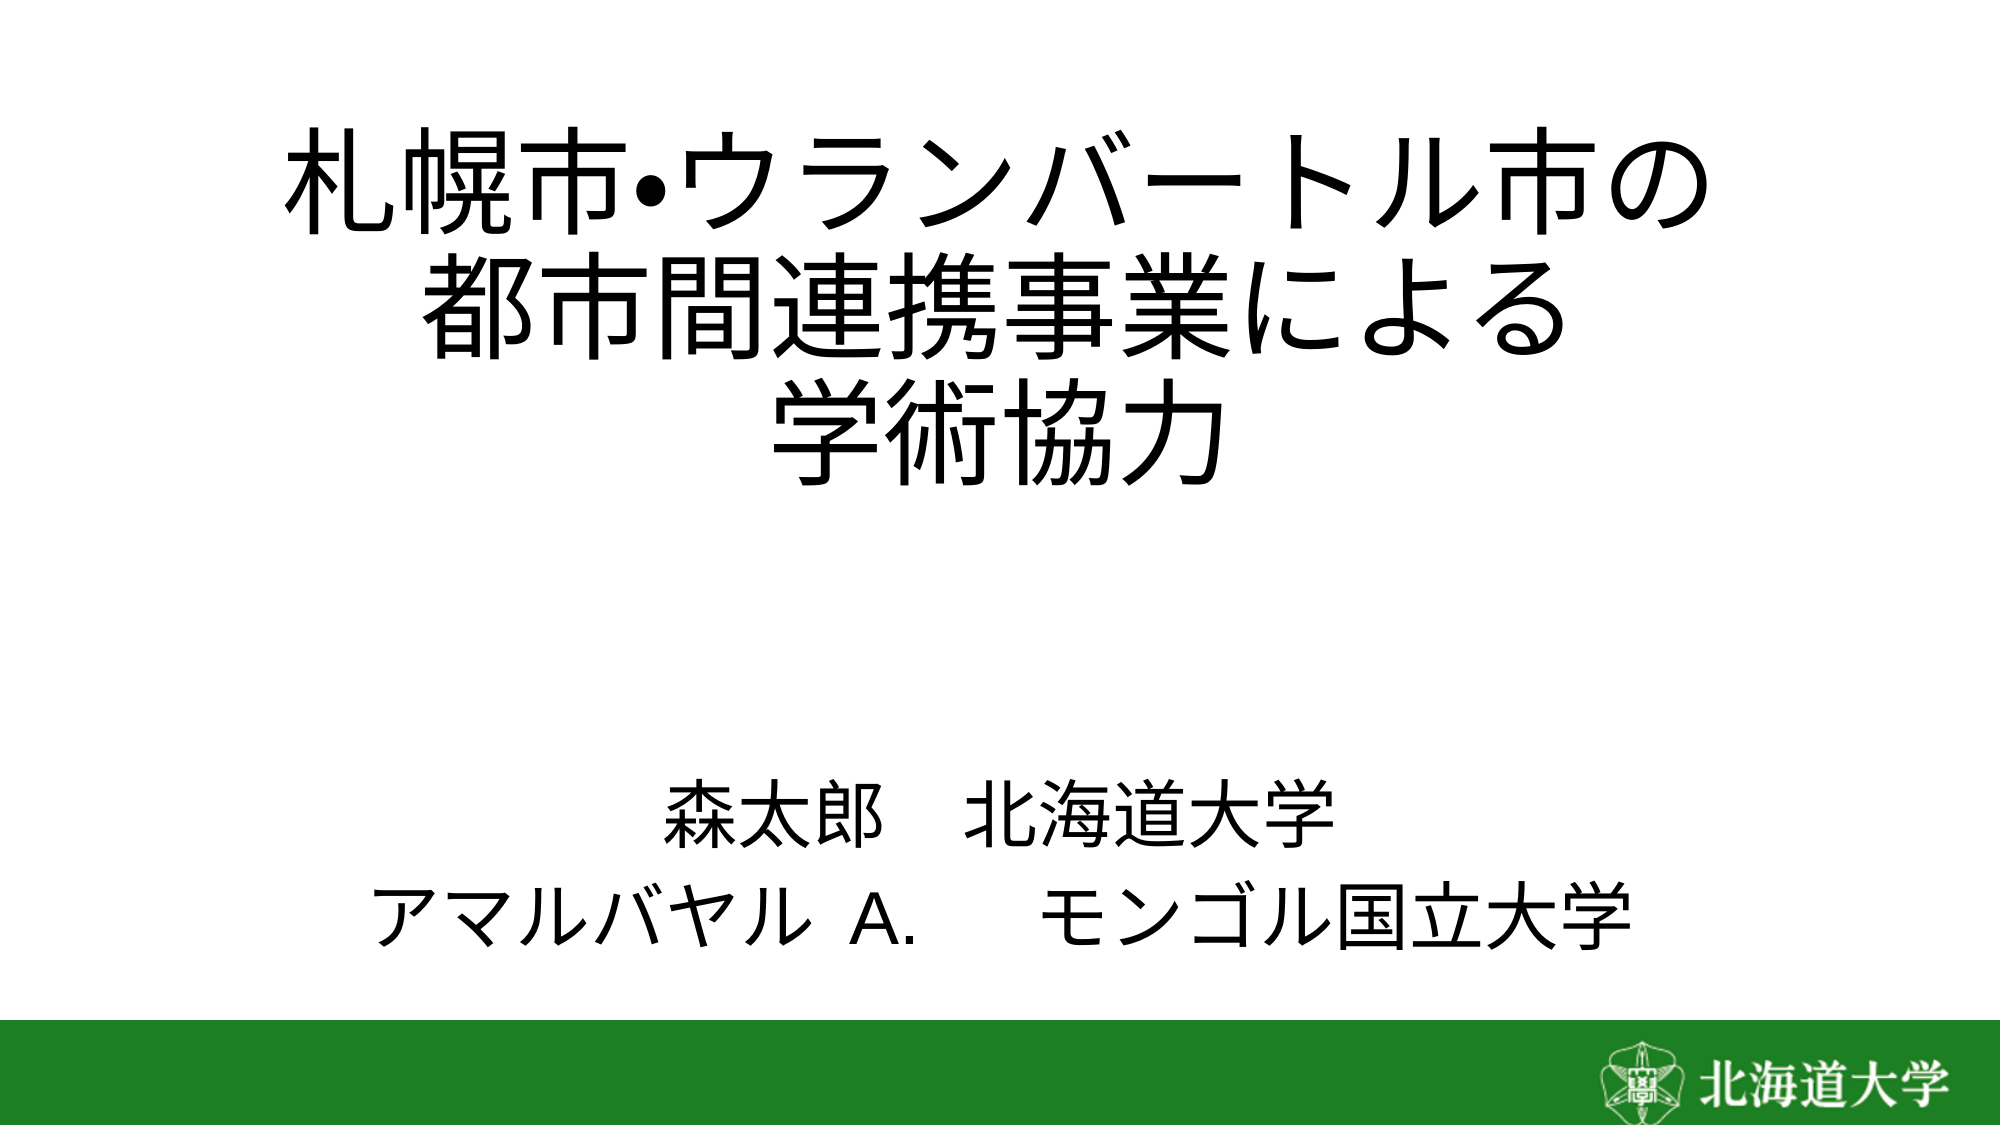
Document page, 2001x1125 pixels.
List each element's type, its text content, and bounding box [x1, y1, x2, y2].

subtitle 森太郎 北海道大学 アマルバヤル A. モンゴル国立大学 [249, 770, 1750, 863]
picture [0, 1020, 2000, 1125]
title 札幌市・ウランバートル市の都市間連携事業による 学術協力 [249, 117, 1750, 509]
